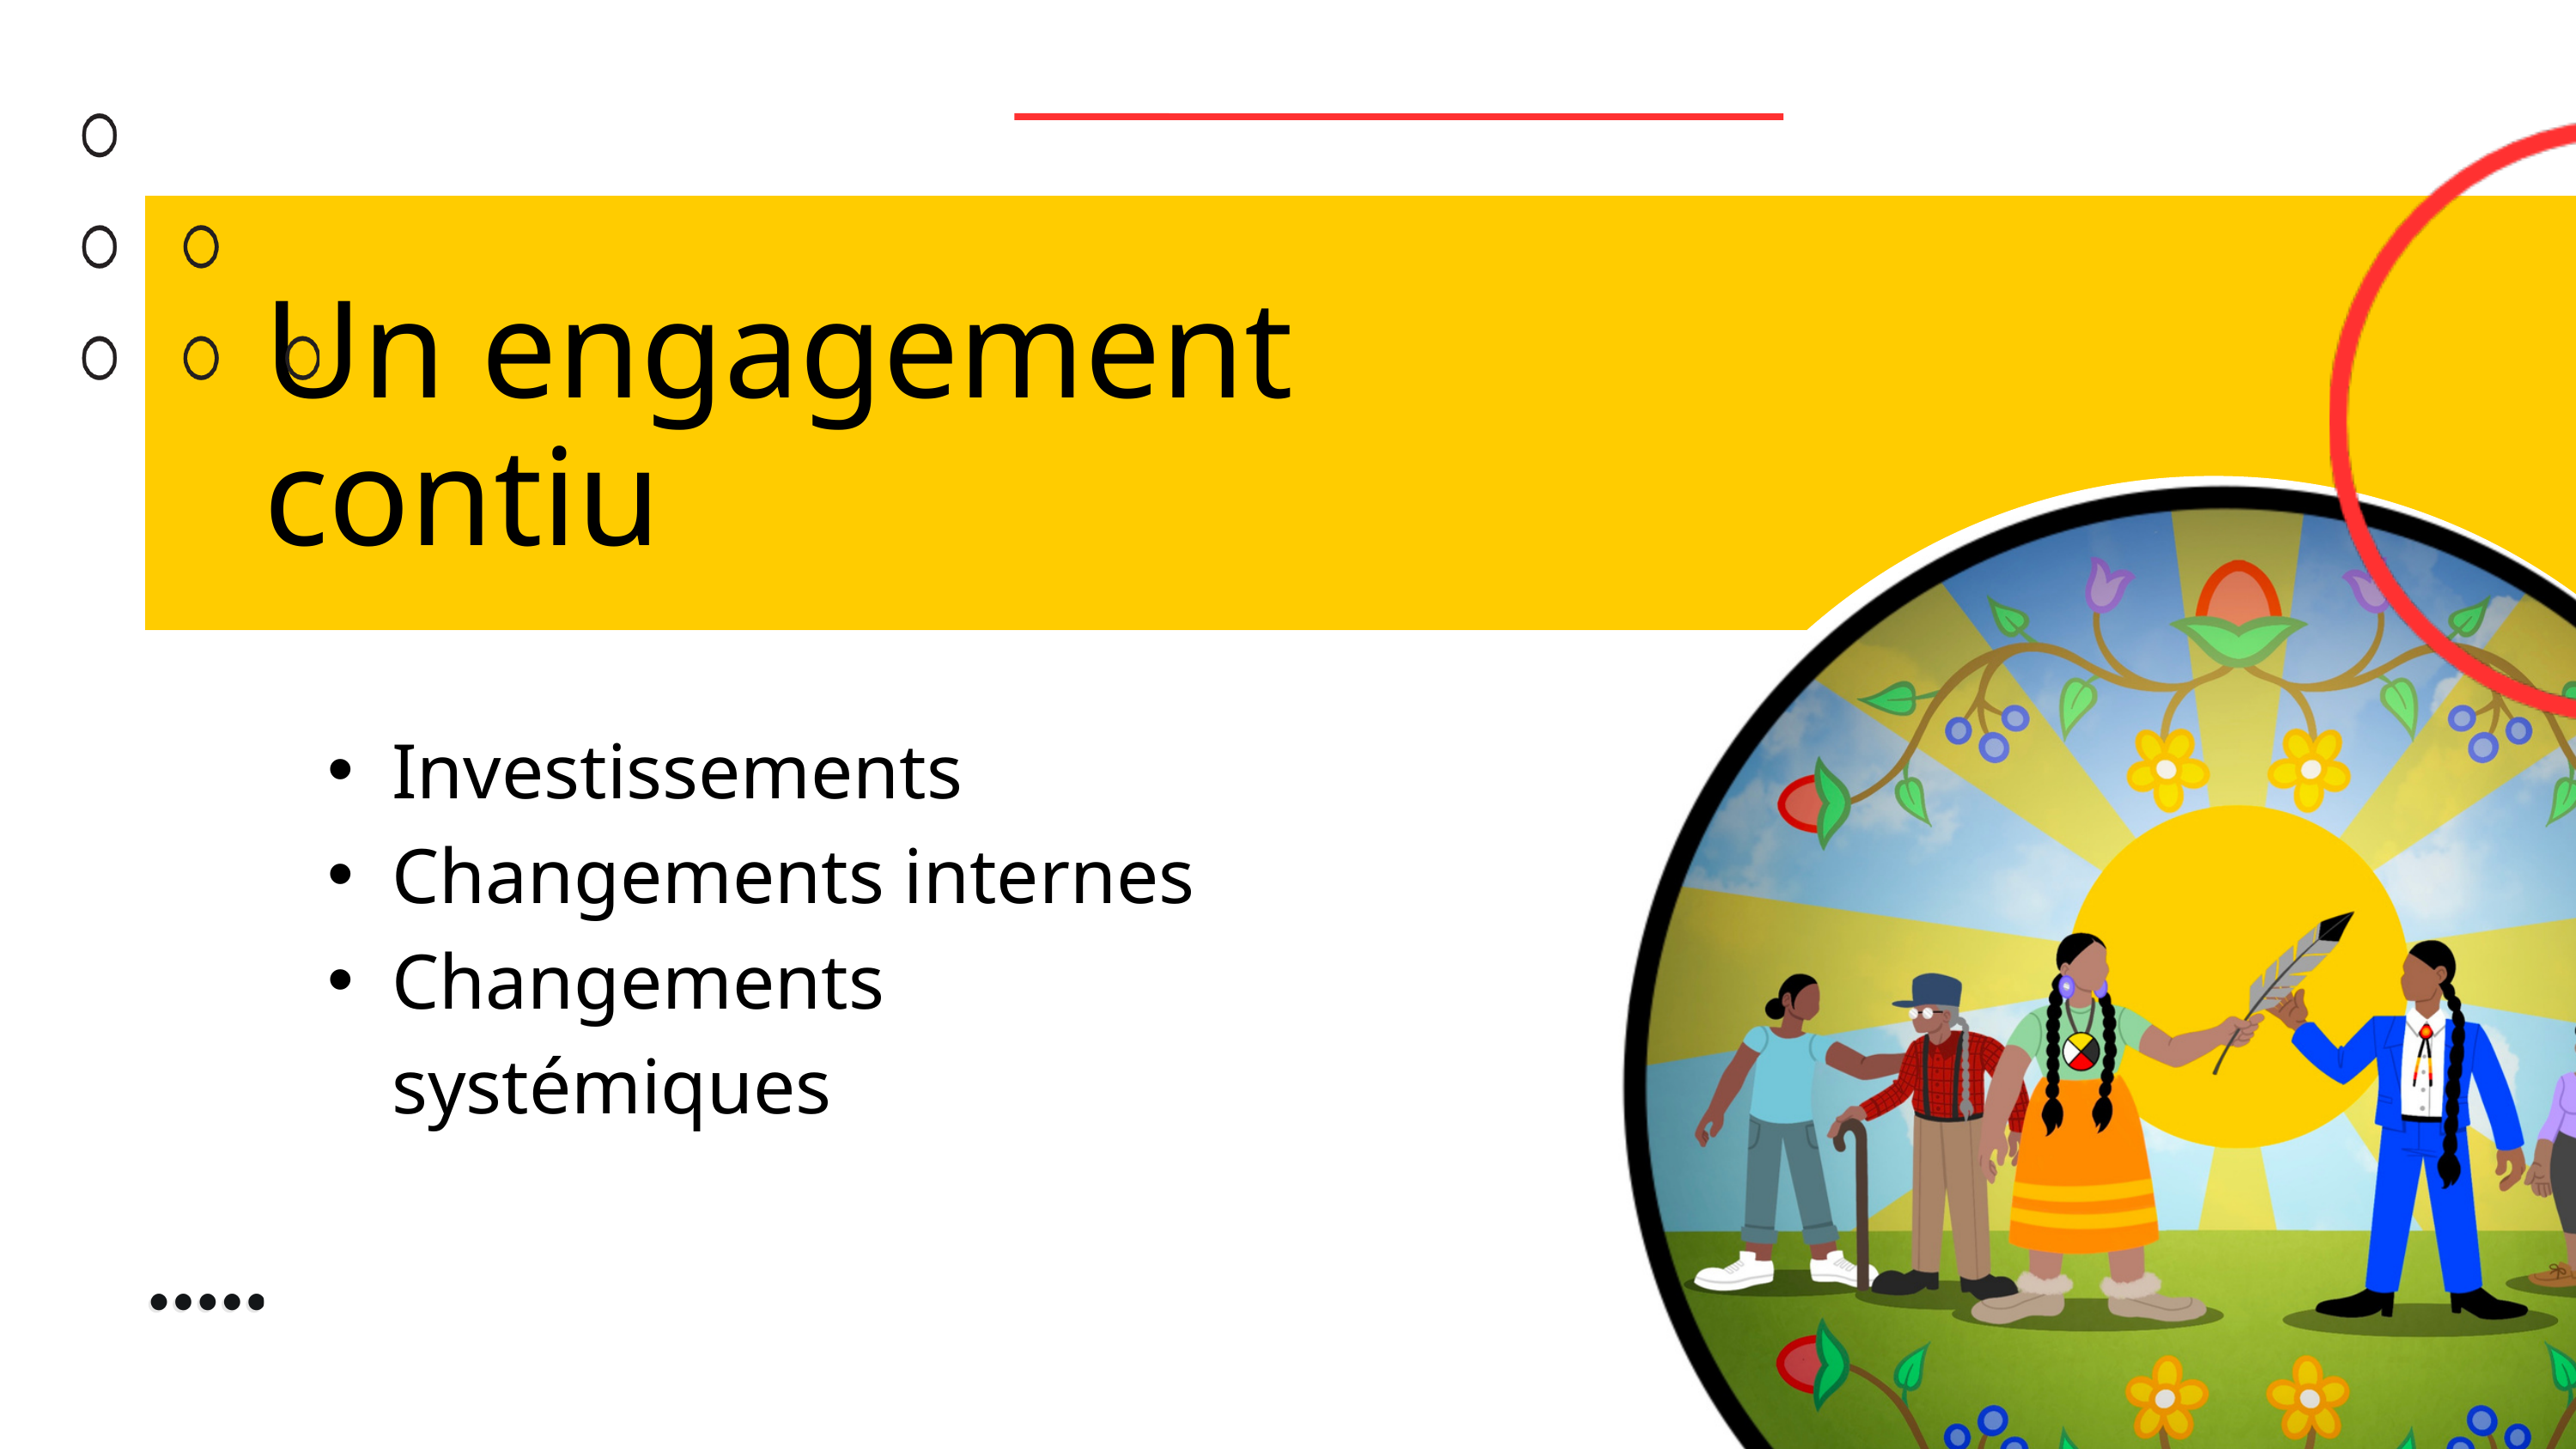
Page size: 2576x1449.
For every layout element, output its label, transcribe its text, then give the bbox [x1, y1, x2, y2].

text_box [2329, 119, 2576, 194]
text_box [1600, 476, 2576, 1449]
text_box [148, 1294, 264, 1313]
text_box Investissements Changements internes Changements systémiques [264, 707, 1311, 1129]
text_box [80, 113, 320, 381]
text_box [144, 195, 2576, 631]
